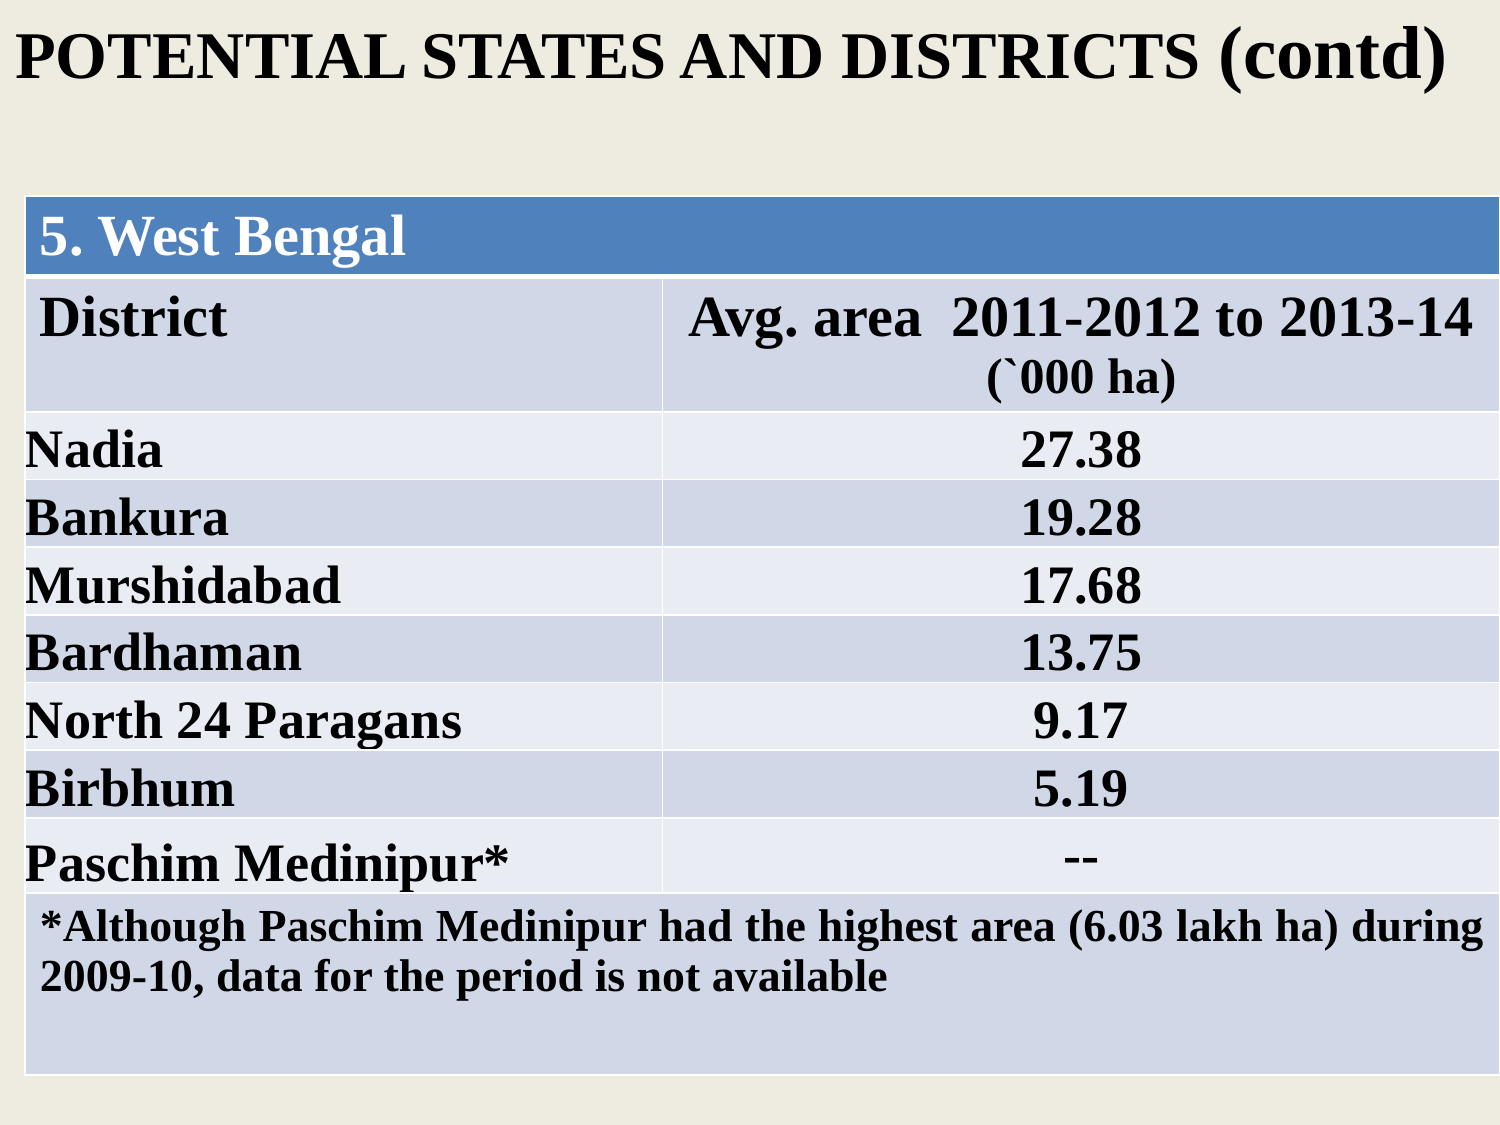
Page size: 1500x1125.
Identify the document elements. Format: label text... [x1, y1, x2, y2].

table_cell 17.68 [663, 548, 1499, 614]
table_cell 5.19 [663, 751, 1499, 817]
table_header 5. West Bengal [26, 197, 1499, 274]
table_cell Birbhum [26, 751, 662, 817]
table_cell *Although Paschim Medinipur had the highest area (6.03 lakh ha) during 2009-10, data for the period is not available [26, 894, 1499, 1074]
table_cell 19.28 [663, 480, 1499, 546]
table_cell -- [663, 819, 1499, 892]
table_cell 27.38 [663, 413, 1499, 479]
table_cell Nadia [26, 413, 662, 479]
table_cell Paschim Medinipur* [26, 819, 662, 892]
table_cell Avg. area 2011-2012 to 2013-14 (`000 ha) [663, 279, 1499, 411]
table_cell Bankura [26, 480, 662, 546]
title POTENTIAL STATES AND DISTRICTS (contd) [0, 37, 1463, 150]
table_cell Murshidabad [26, 548, 662, 614]
table_cell District [26, 279, 662, 411]
table_cell 13.75 [663, 616, 1499, 682]
table_cell North 24 Paragans [26, 683, 662, 749]
table_cell 9.17 [663, 683, 1499, 749]
table_cell Bardhaman [26, 616, 662, 682]
